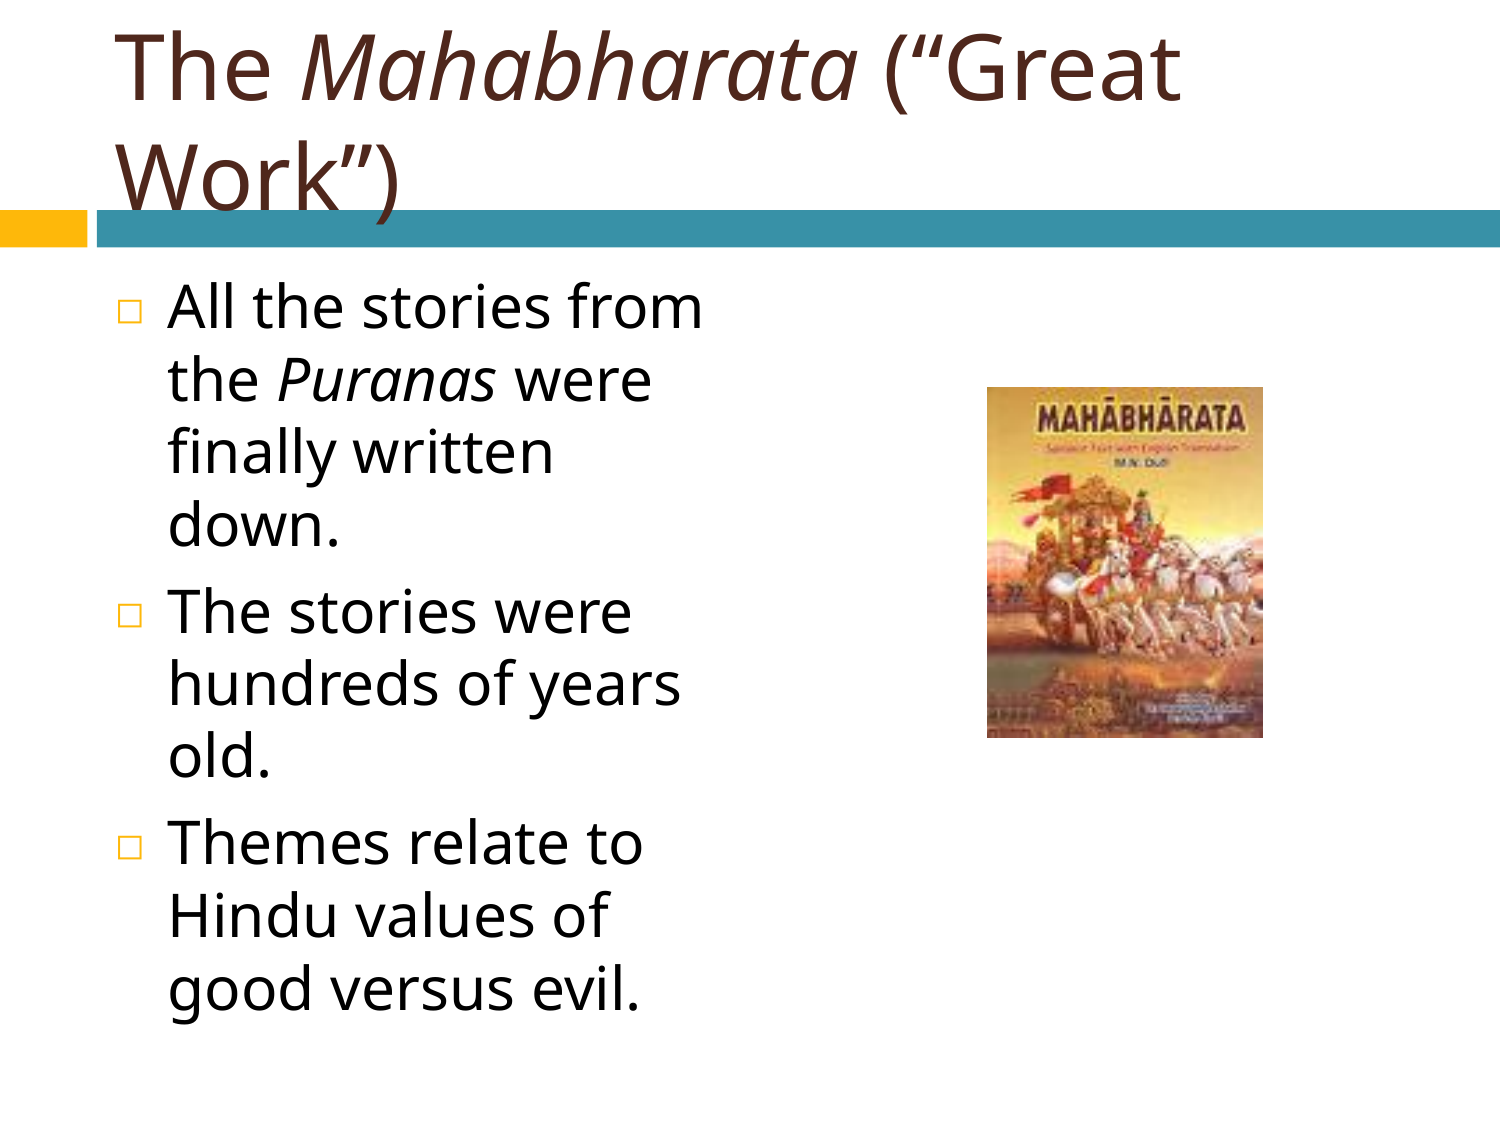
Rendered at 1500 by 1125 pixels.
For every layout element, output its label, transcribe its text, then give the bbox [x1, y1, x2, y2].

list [987, 387, 1263, 738]
title The Mahabharata (“Great Work”) [99, 37, 1438, 200]
list All the stories from the Puranas were finally written down. The stories were hundreds of years old. Themes relate to Hindu values of good versus evil. [99, 260, 738, 1011]
